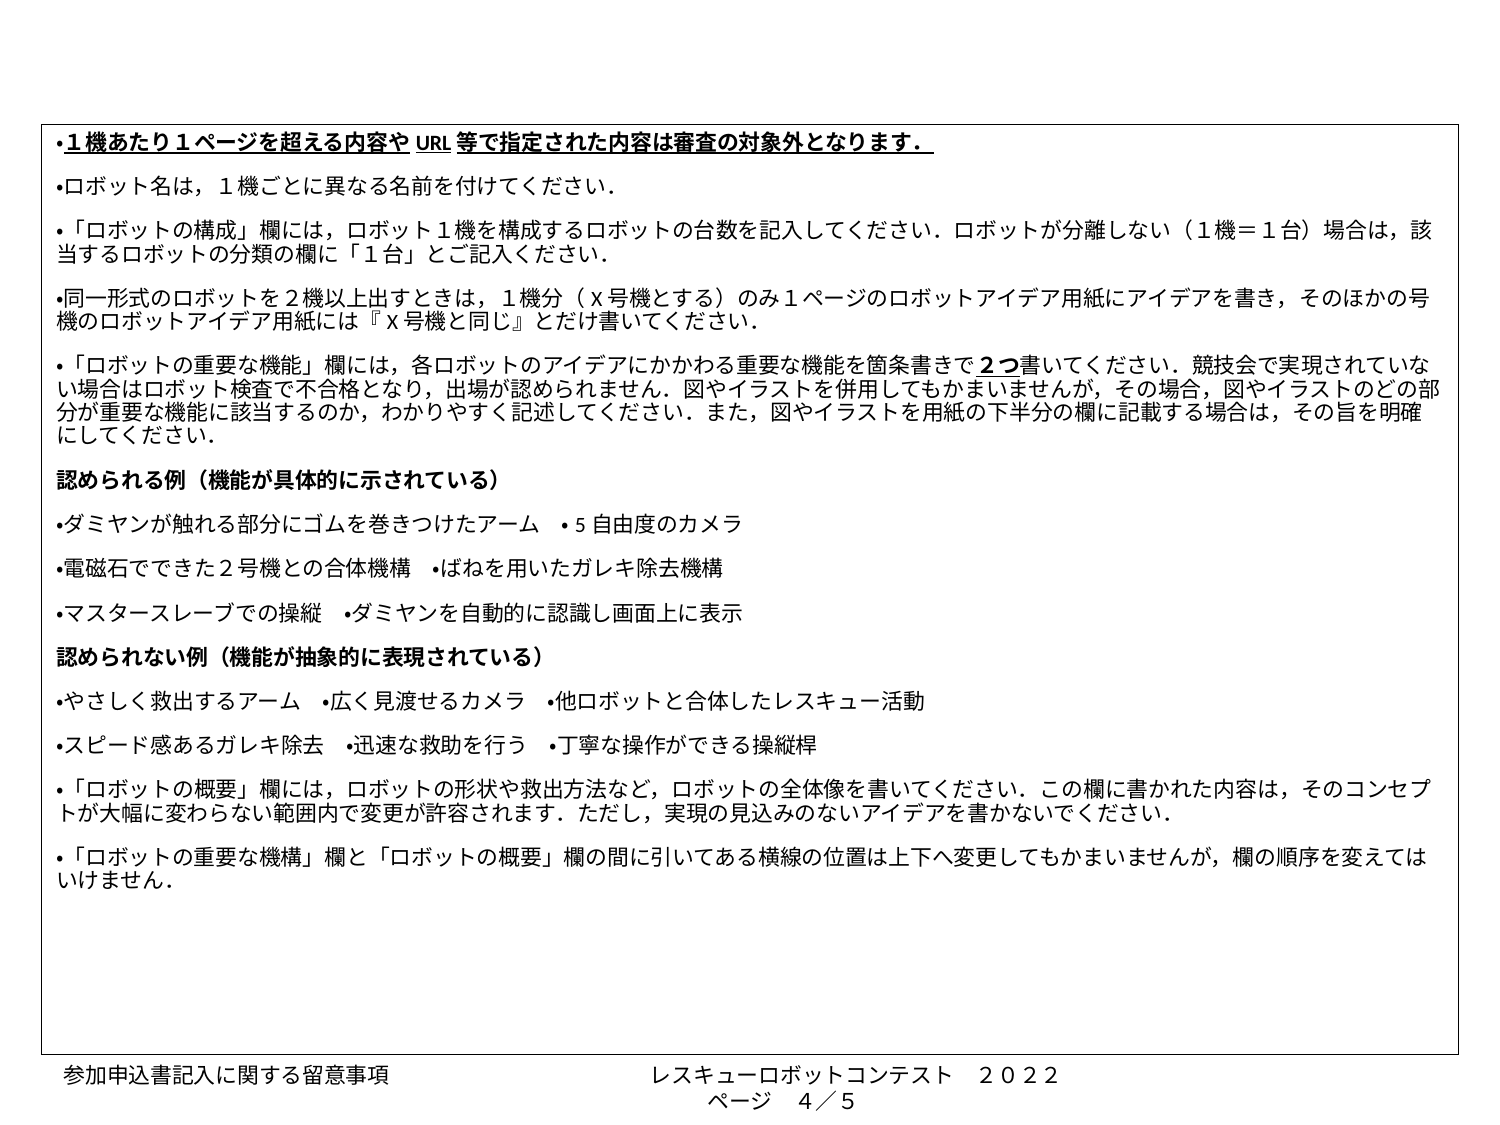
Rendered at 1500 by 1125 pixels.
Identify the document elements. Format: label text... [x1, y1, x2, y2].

text_box 参加申込書記入に関する留意事項 レスキューロボットコンテスト ２０２２ ページ ４／５ [42, 1054, 1460, 1122]
list ・１機あたり１ページを超える内容やURL等で指定された内容は審査の対象外となります． ・ロボット名は，１機ごとに異なる名前を付けてください． ・「ロボットの構成」欄には，ロボット１機を構成するロボットの台数を記入してください．ロボットが分離しない（１機＝１台）場合は，該当するロボットの分類の欄に「１台」とご記入ください． ・同一形式のロボットを２機以上出すときは，１機分（X号機とする）のみ１ページのロボットアイデア用紙にアイデアを書き，そのほかの号機のロボットアイデア用紙には『X号機と同じ』とだけ書いてください． ・「ロボットの重要な機能」欄には，各ロボットのアイデアにかかわる重要な機能を箇条書きで２つ書いてください．競技会で実現されていない場合はロボット検査で不合格となり，出場が認められません．図やイラストを併用してもかまいませんが，その場合，図やイラストのどの部分が重要な機能に該当するのか，わかりやすく記述してください．また，図やイラストを用紙の下半分の欄に記載する場合は，その旨を明確にしてください． 認められる例（機能が具体的に示されている） ・ダミヤンが触れる部分にゴムを巻きつけたアーム ・5自由度のカメラ ・電磁石でできた２号機との合体機構 ・ばねを用いたガレキ除去機構 ・マスタースレーブでの操縦 ・ダミヤンを自動的に認識し画面上に表示 認められない例（機能が抽象的に表現されている） ・やさしく救出するアーム ・広く見渡せるカメラ ・他ロボットと合体したレスキュー活動 ・スピード感あるガレキ除去 ・迅速な救助を行う ・丁寧な操作ができる操縦桿 ・「ロボットの概要」欄には，ロボットの形状や救出方法など，ロボットの全体像を書いてください．この欄に書かれた内容は，そのコンセプトが大幅に変わらない範囲内で変更が許容されます．ただし，実現の見込みのないアイデアを書かないでください． ・「ロボットの重要な機構」欄と「ロボットの概要」欄の間に引いてある横線の位置は上下へ変更してもかまいませんが，欄の順序を変えてはいけません． [41, 124, 1459, 1055]
